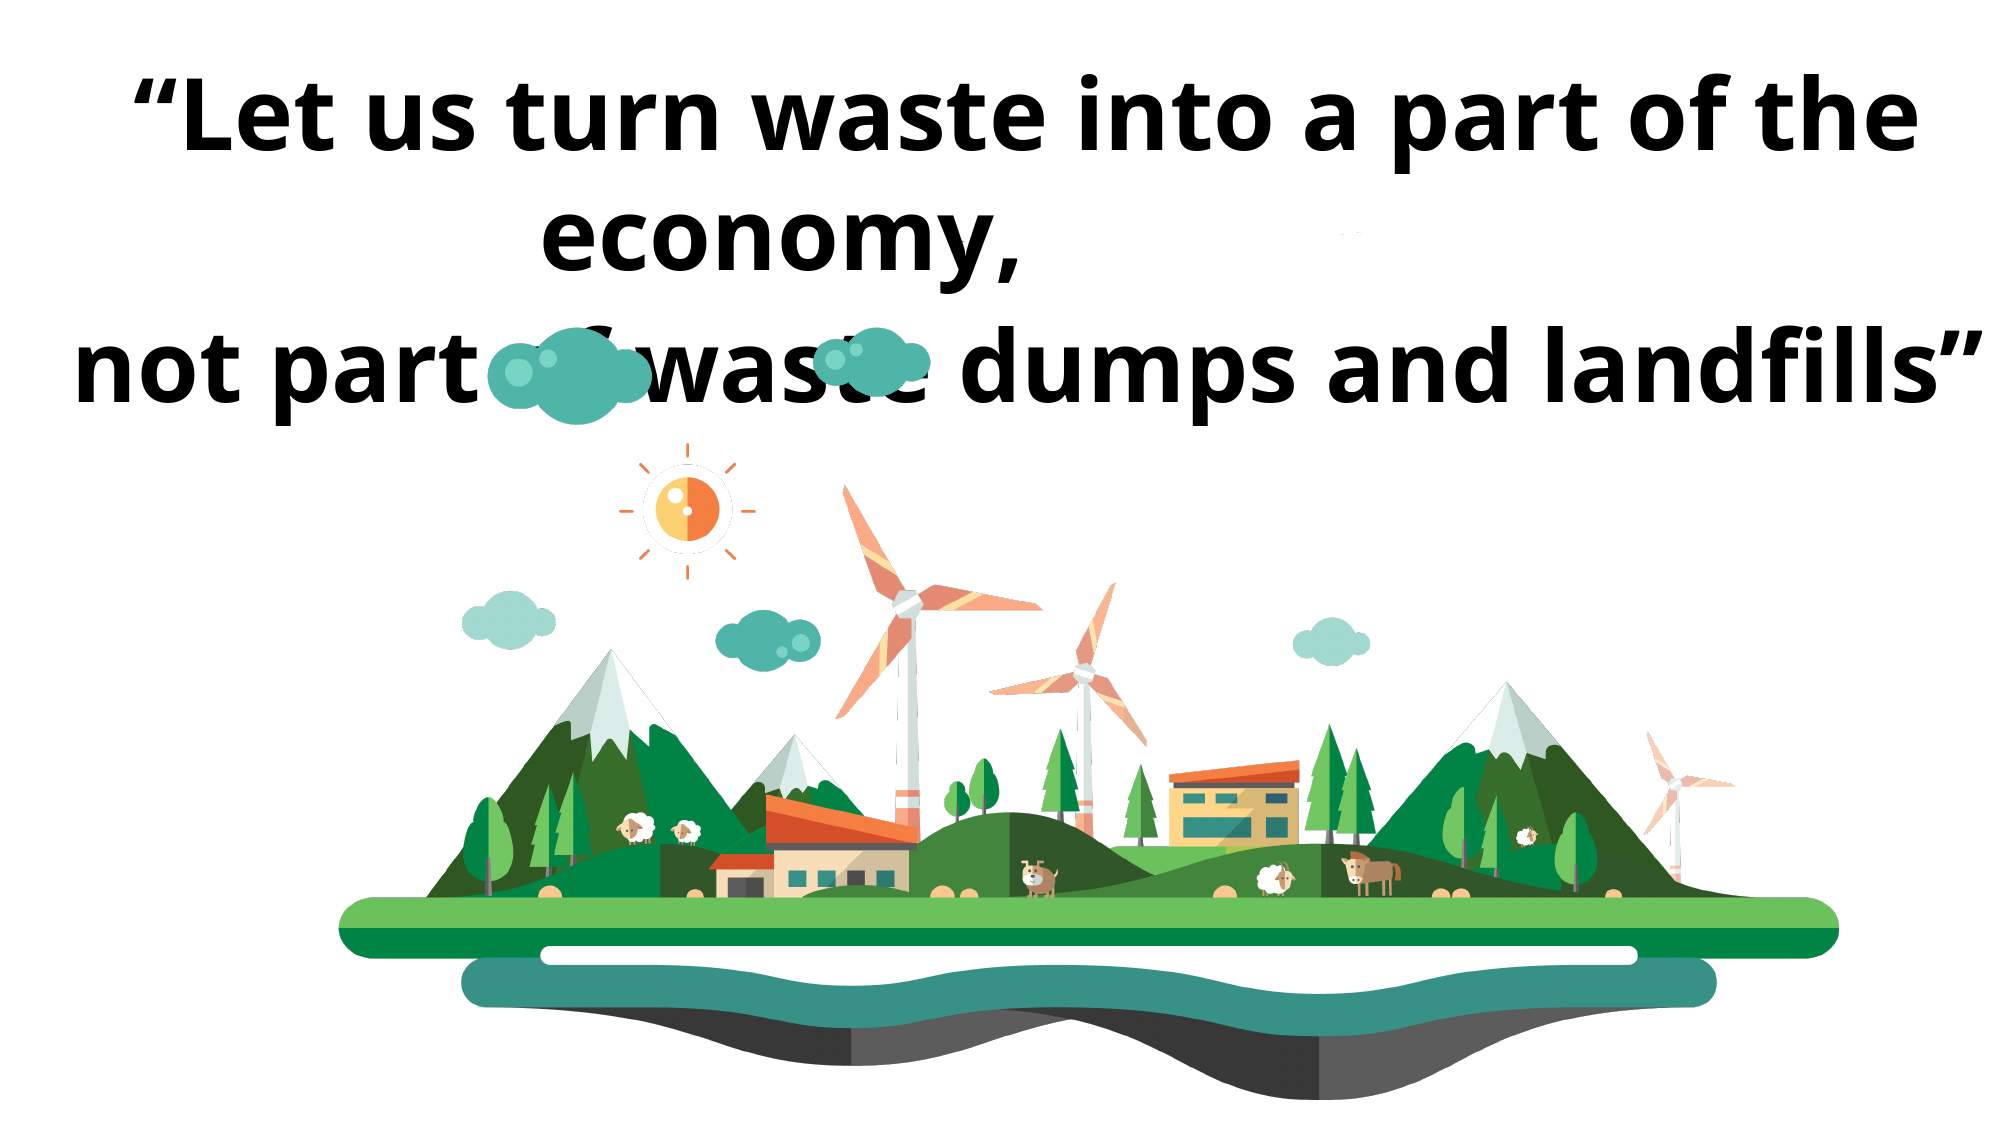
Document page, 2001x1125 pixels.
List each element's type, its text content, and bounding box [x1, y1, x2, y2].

text_box “Let us turn waste into a part of the economy, not part of waste dumps and landfills” [31, 42, 2000, 430]
picture [338, 231, 1839, 1100]
